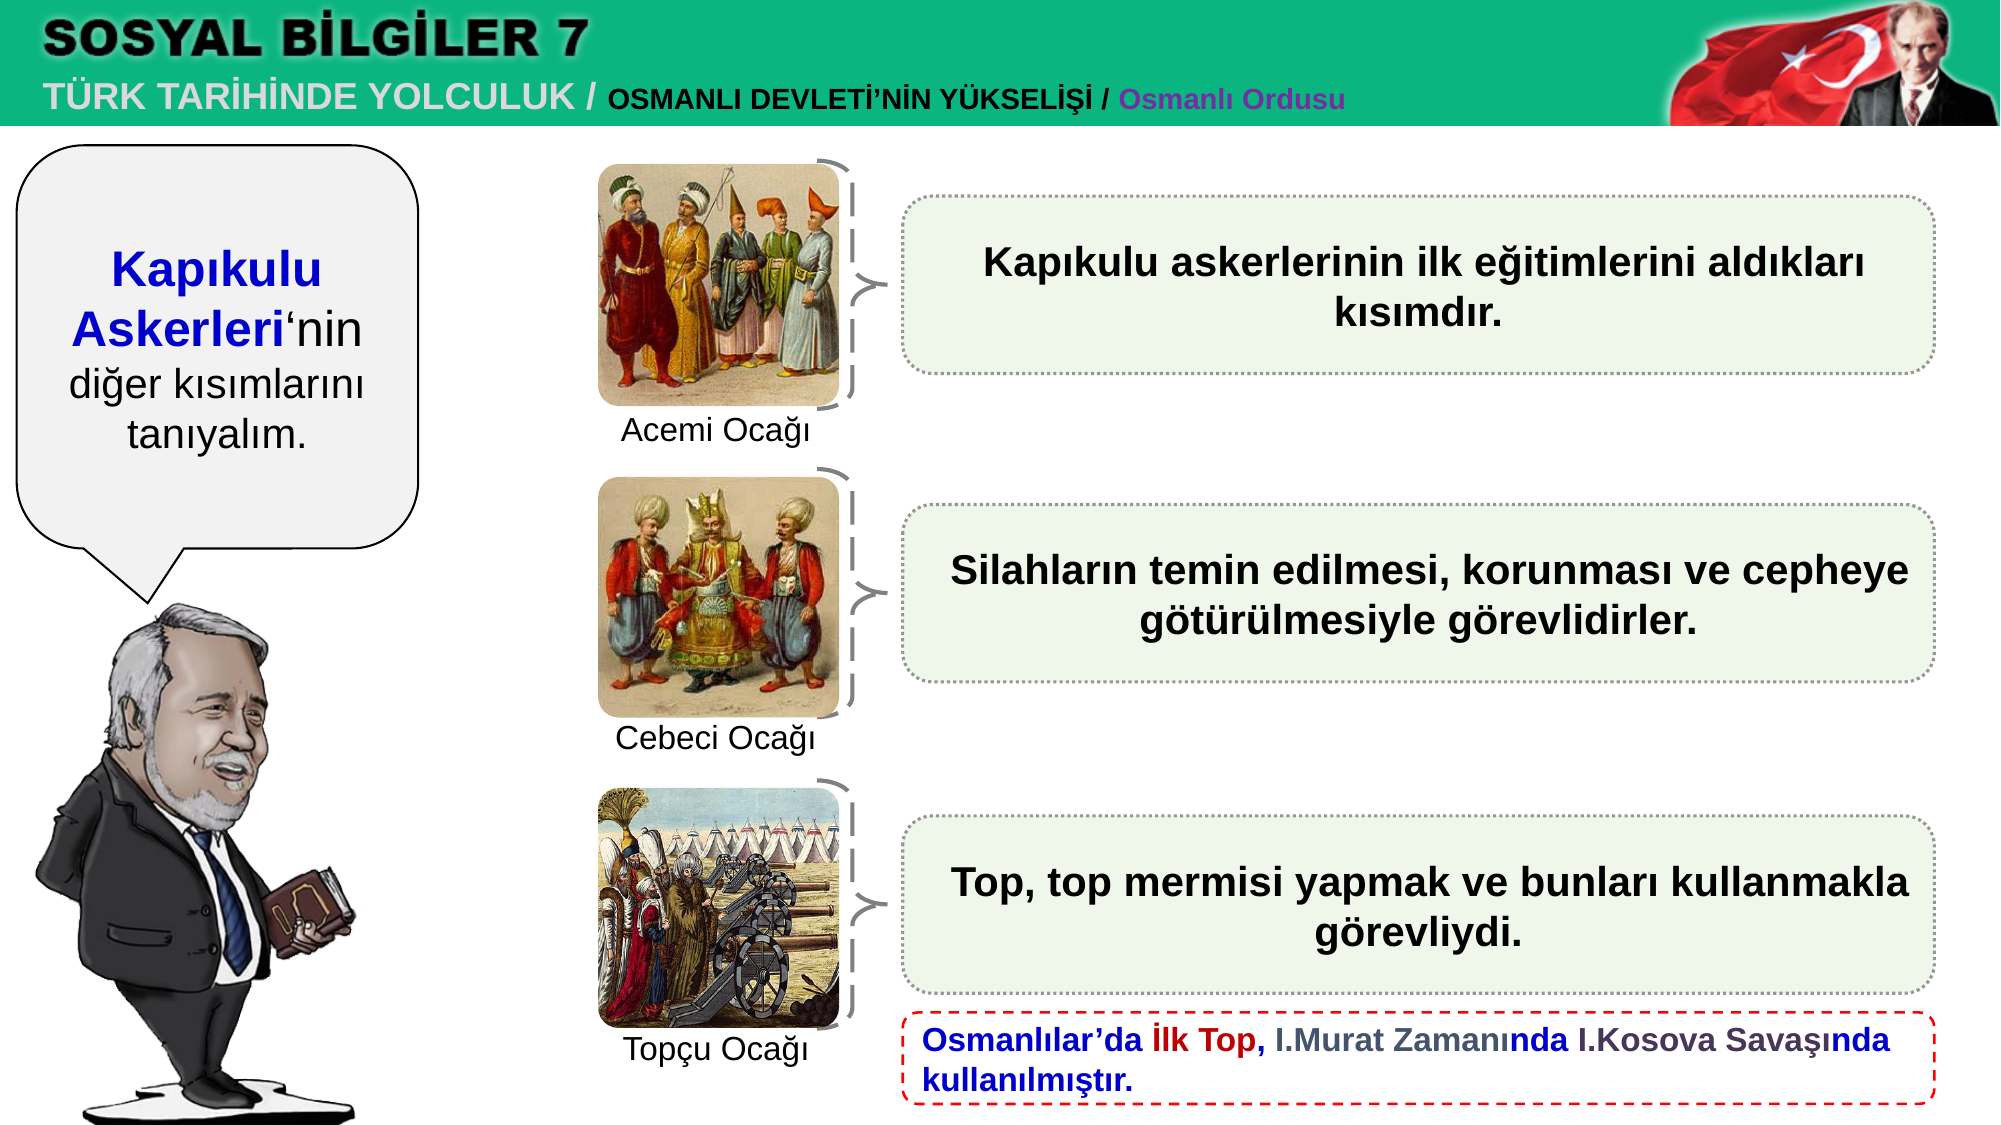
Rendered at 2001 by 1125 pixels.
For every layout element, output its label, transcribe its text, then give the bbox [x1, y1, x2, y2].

picture [27, 597, 361, 1125]
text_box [598, 787, 840, 1076]
text_box [840, 165, 888, 404]
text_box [598, 476, 840, 765]
text_box Osmanlılar’da İlk Top, I.Murat Zamanında I.Kosova Savaşında kullanılmıştır. [902, 1012, 1935, 1104]
text_box [817, 469, 888, 713]
text_box Kapıkulu askerlerinin ilk eğitimlerini aldıkları kısımdır. [902, 196, 1935, 374]
text_box Top, top mermisi yapmak ve bunları kullanmakla görevliydi. [902, 815, 1935, 994]
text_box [598, 163, 840, 456]
text_box Kapıkulu Askerleri‘nin diğer kısımlarını tanıyalım. [15, 144, 420, 597]
text_box Silahların temin edilmesi, korunması ve cepheye götürülmesiyle görevlidirler. [902, 504, 1935, 682]
text_box [817, 780, 888, 1024]
picture [0, 0, 2000, 126]
